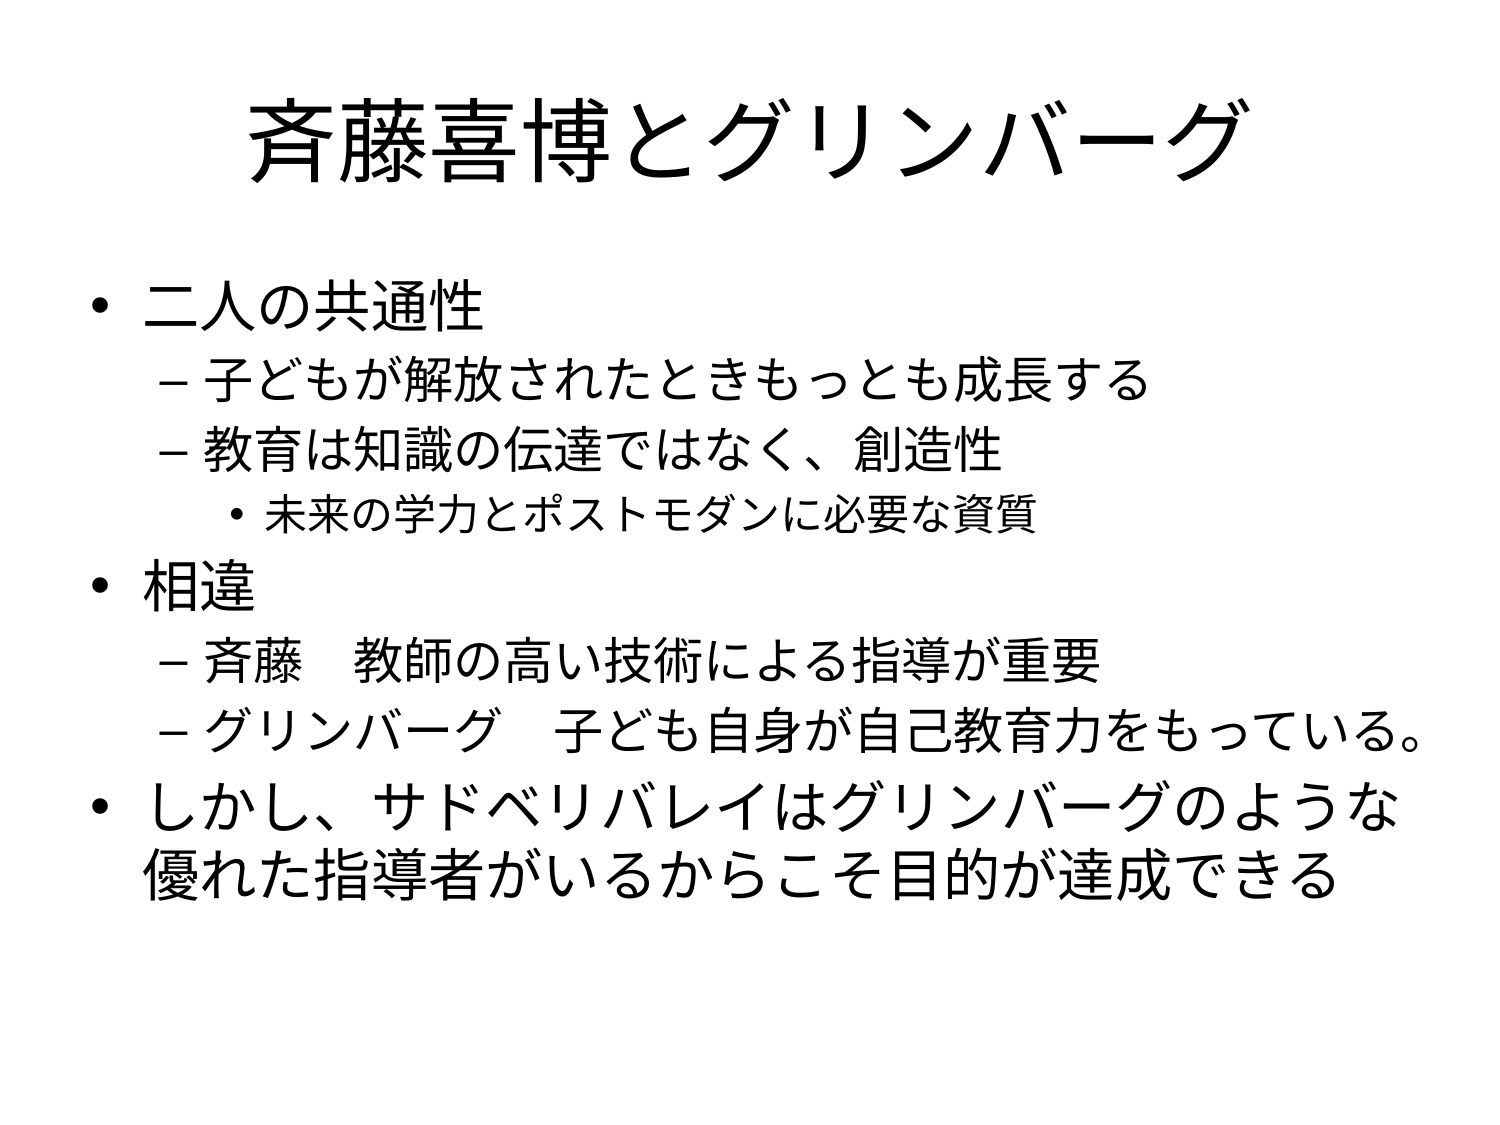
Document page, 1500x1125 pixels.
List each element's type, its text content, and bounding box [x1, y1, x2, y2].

title 斉藤喜博とグリンバーグ [75, 45, 1425, 233]
list 二人の共通性 子どもが解放されたときもっとも成長する 教育は知識の伝達ではなく、創造性 未来の学力とポストモダンに必要な資質 相違 斉藤 教師の高い技術による指導が重要 グリンバーグ 子ども自身が自己教育力をもっている。 しかし、サドベリバレイはグリンバーグのような優れた指導者がいるからこそ目的が達成できる [75, 262, 1425, 1005]
